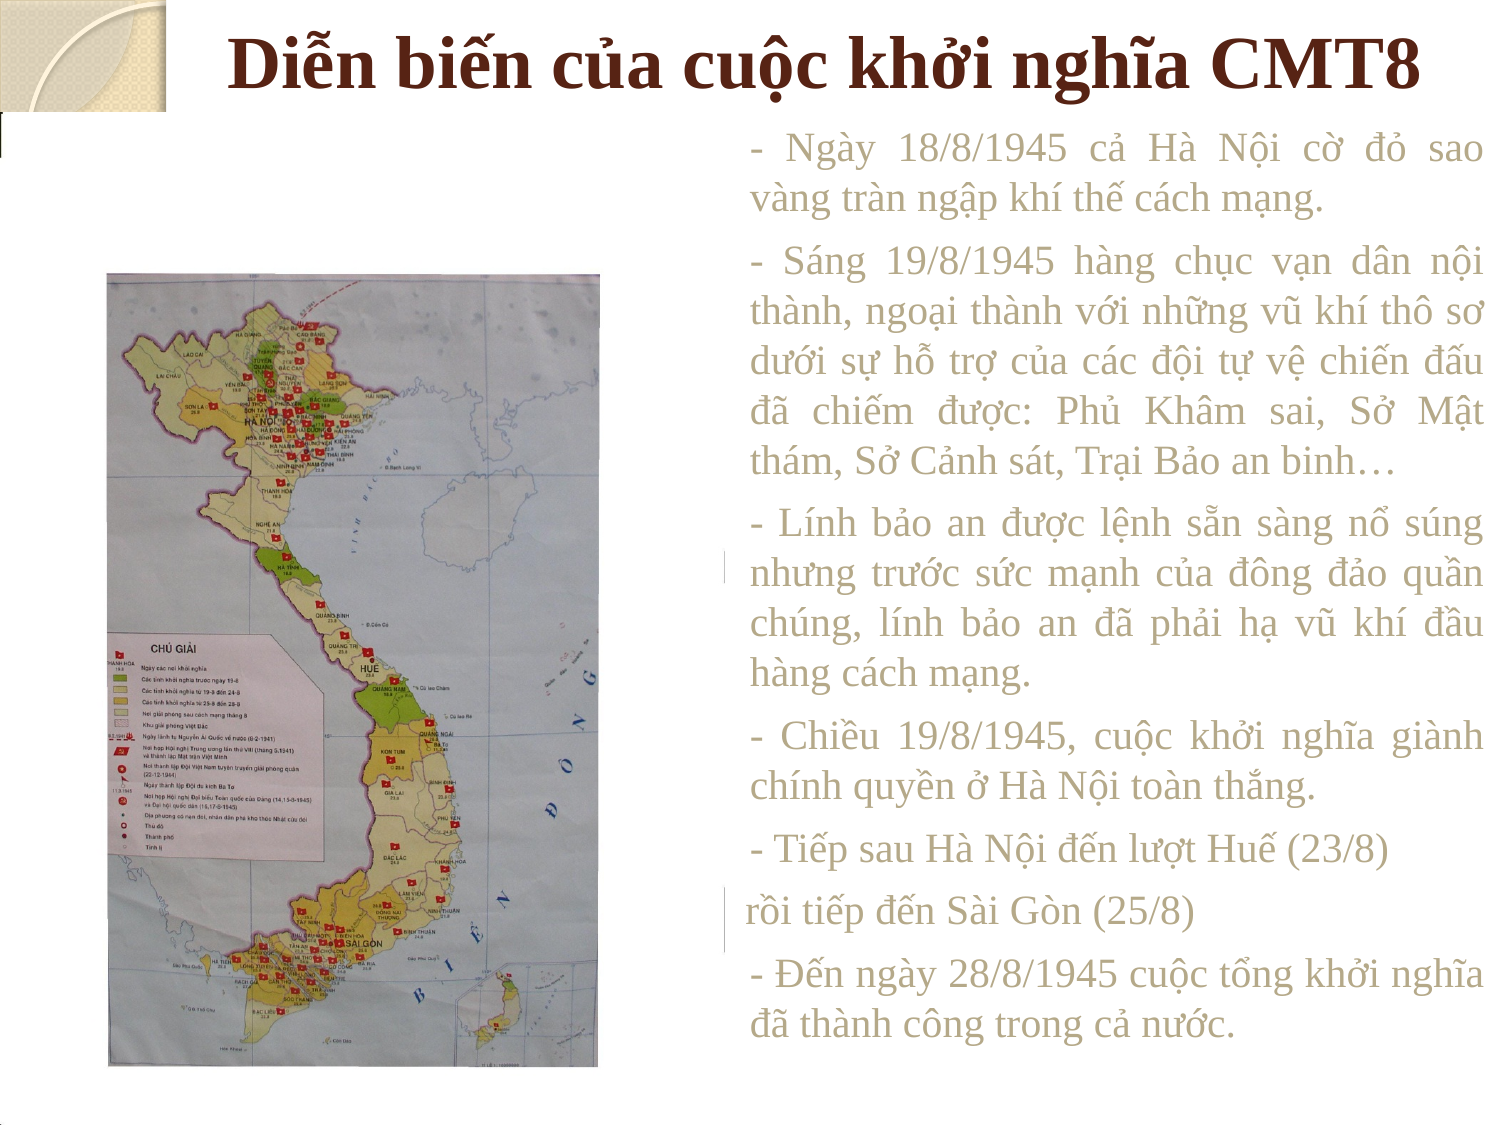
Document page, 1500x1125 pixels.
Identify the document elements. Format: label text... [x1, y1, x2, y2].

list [0, 112, 726, 1125]
list - Ngày 18/8/1945 cả Hà Nội cờ đỏ sao vàng tràn ngập khí thế cách mạng. - Sáng 19/8/1945 hàng chục vạn dân nội thành, ngoại thành với những vũ khí thô sơ dưới sự hỗ trợ của các đội tự vệ chiến đấu đã chiếm được: Phủ Khâm sai, Sở Mật thám, Sở Cảnh sát, Trại Bảo an binh… - Lính bảo an được lệnh sẵn sàng nổ súng nhưng trước sức mạnh của đông đảo quần chúng, lính bảo an đã phải hạ vũ khí đầu hàng cách mạng. - Chiều 19/8/1945, cuộc khởi nghĩa giành chính quyền ở Hà Nội toàn thắng. - Tiếp sau Hà Nội đến lượt Huế (23/8) rồi tiếp đến Sài Gòn (25/8) - Đến ngày 28/8/1945 cuộc tổng khởi nghĩa đã thành công trong cả nước. [729, 112, 1500, 1100]
title Diễn biến của cuộc khởi nghĩa CMT8 [150, 2, 1500, 112]
